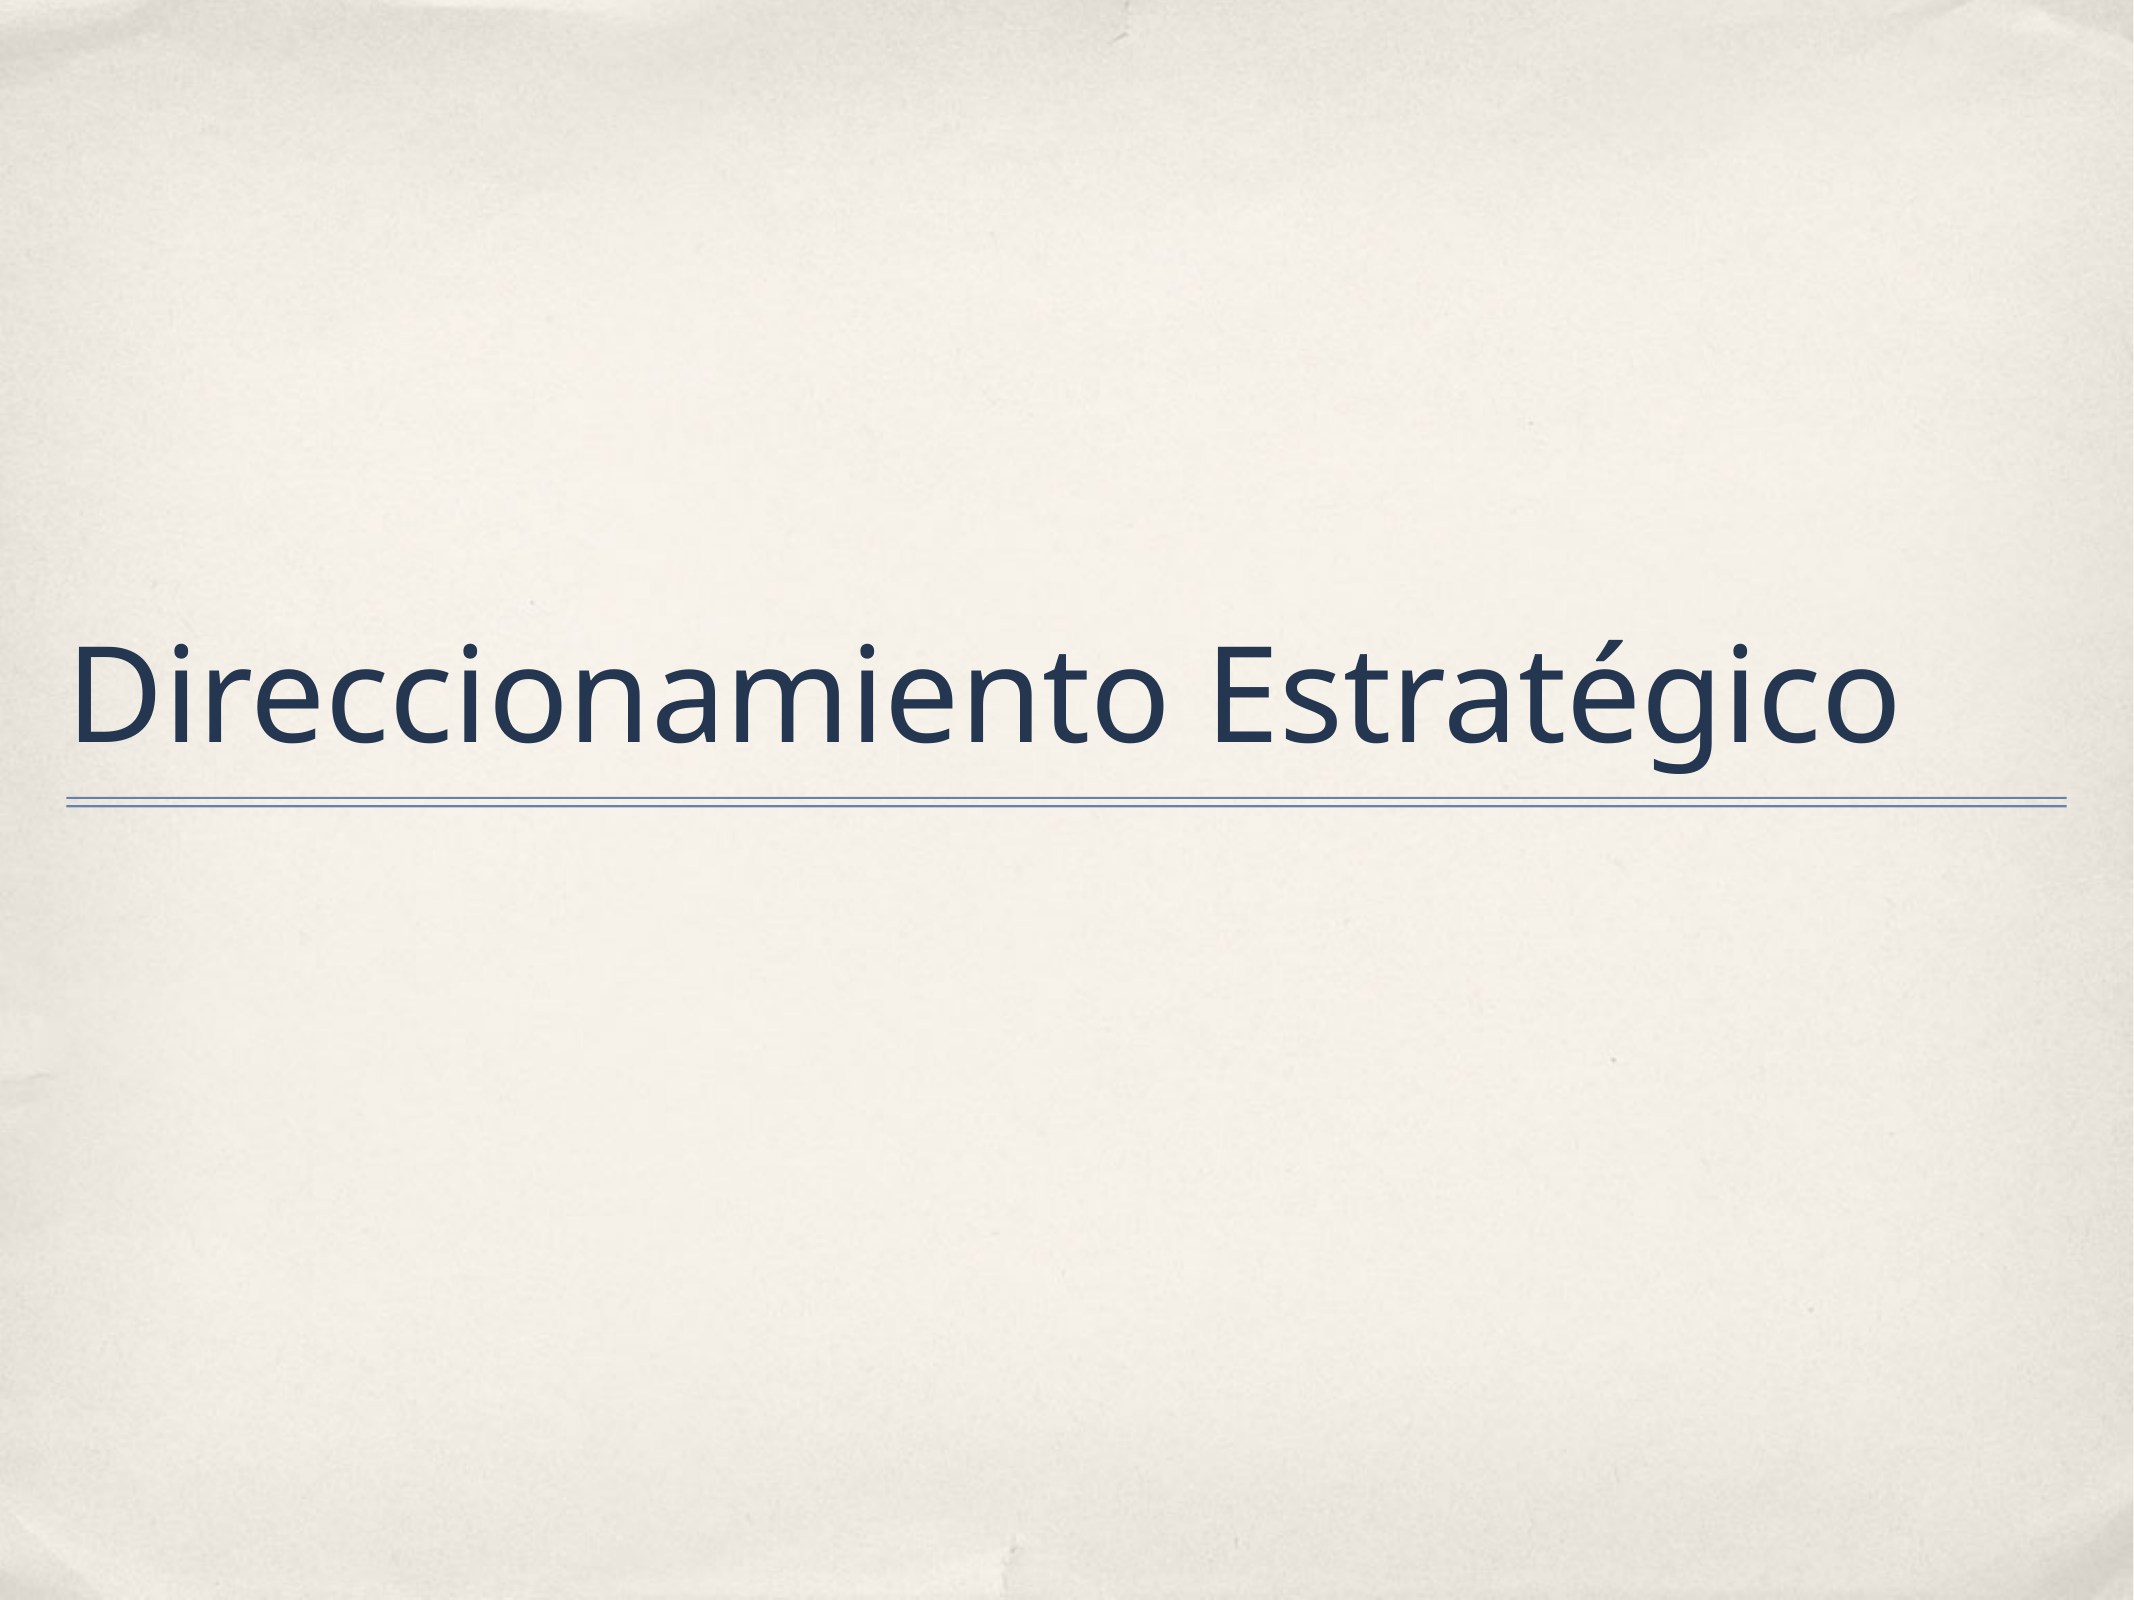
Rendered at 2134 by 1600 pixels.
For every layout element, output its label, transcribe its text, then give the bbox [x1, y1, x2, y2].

title Direccionamiento Estratégico [58, 431, 2075, 778]
picture [0, 0, 2134, 1600]
